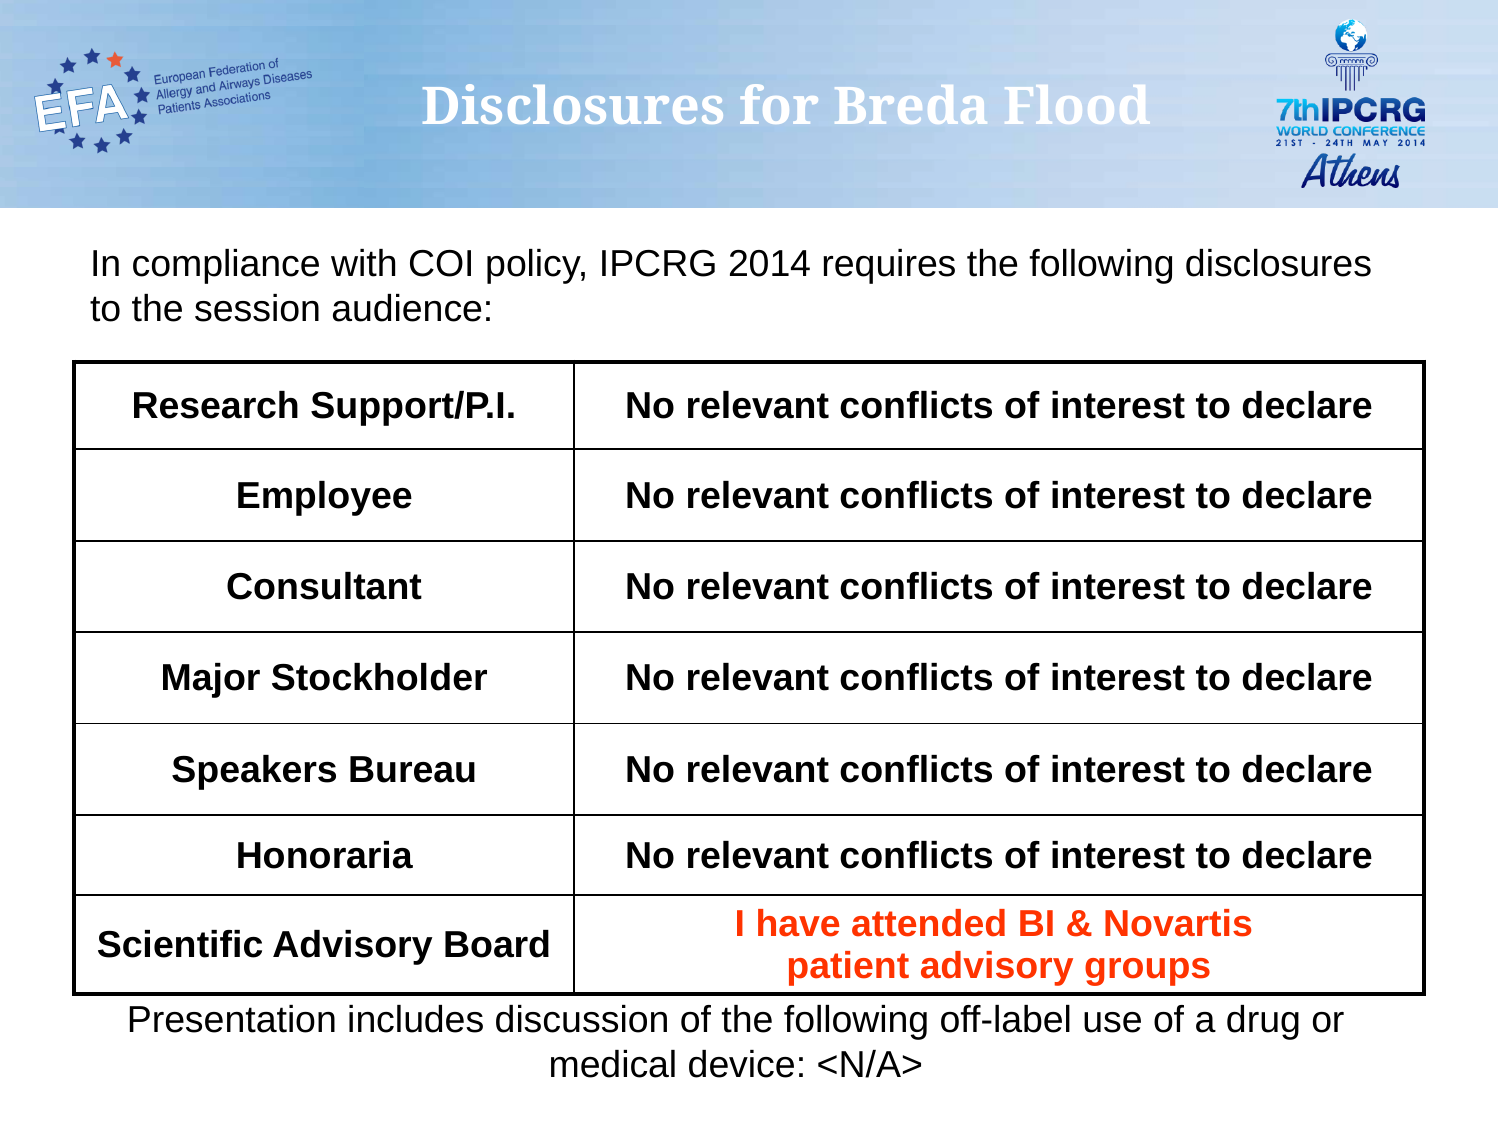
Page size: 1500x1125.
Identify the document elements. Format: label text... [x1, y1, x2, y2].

list In compliance with COI policy, IPCRG 2014 requires the following disclosures to the session audience: [75, 231, 1425, 360]
title Disclosures for Breda Flood [112, 9, 1463, 198]
table_header Research Support/P.I. [76, 364, 573, 448]
table_cell No relevant conflicts of interest to declare [575, 724, 1422, 814]
picture [0, 0, 1498, 208]
table_header No relevant conflicts of interest to declare [575, 364, 1422, 448]
table_cell Major Stockholder [76, 633, 573, 723]
table_cell I have attended BI & Novartis patient advisory groups [575, 896, 1422, 987]
table_cell No relevant conflicts of interest to declare [575, 816, 1422, 894]
table_cell No relevant conflicts of interest to declare [575, 450, 1422, 540]
table_cell Employee [76, 450, 573, 540]
table_cell Honoraria [76, 816, 573, 894]
table_cell No relevant conflicts of interest to declare [575, 633, 1422, 723]
table_cell No relevant conflicts of interest to declare [575, 542, 1422, 631]
text_box Presentation includes discussion of the following off-label use of a drug or medical device: <N/A> [50, 987, 1422, 1093]
table_cell Scientific Advisory Board [76, 896, 573, 987]
table_cell Consultant [76, 542, 573, 631]
table_cell Speakers Bureau [76, 724, 573, 814]
